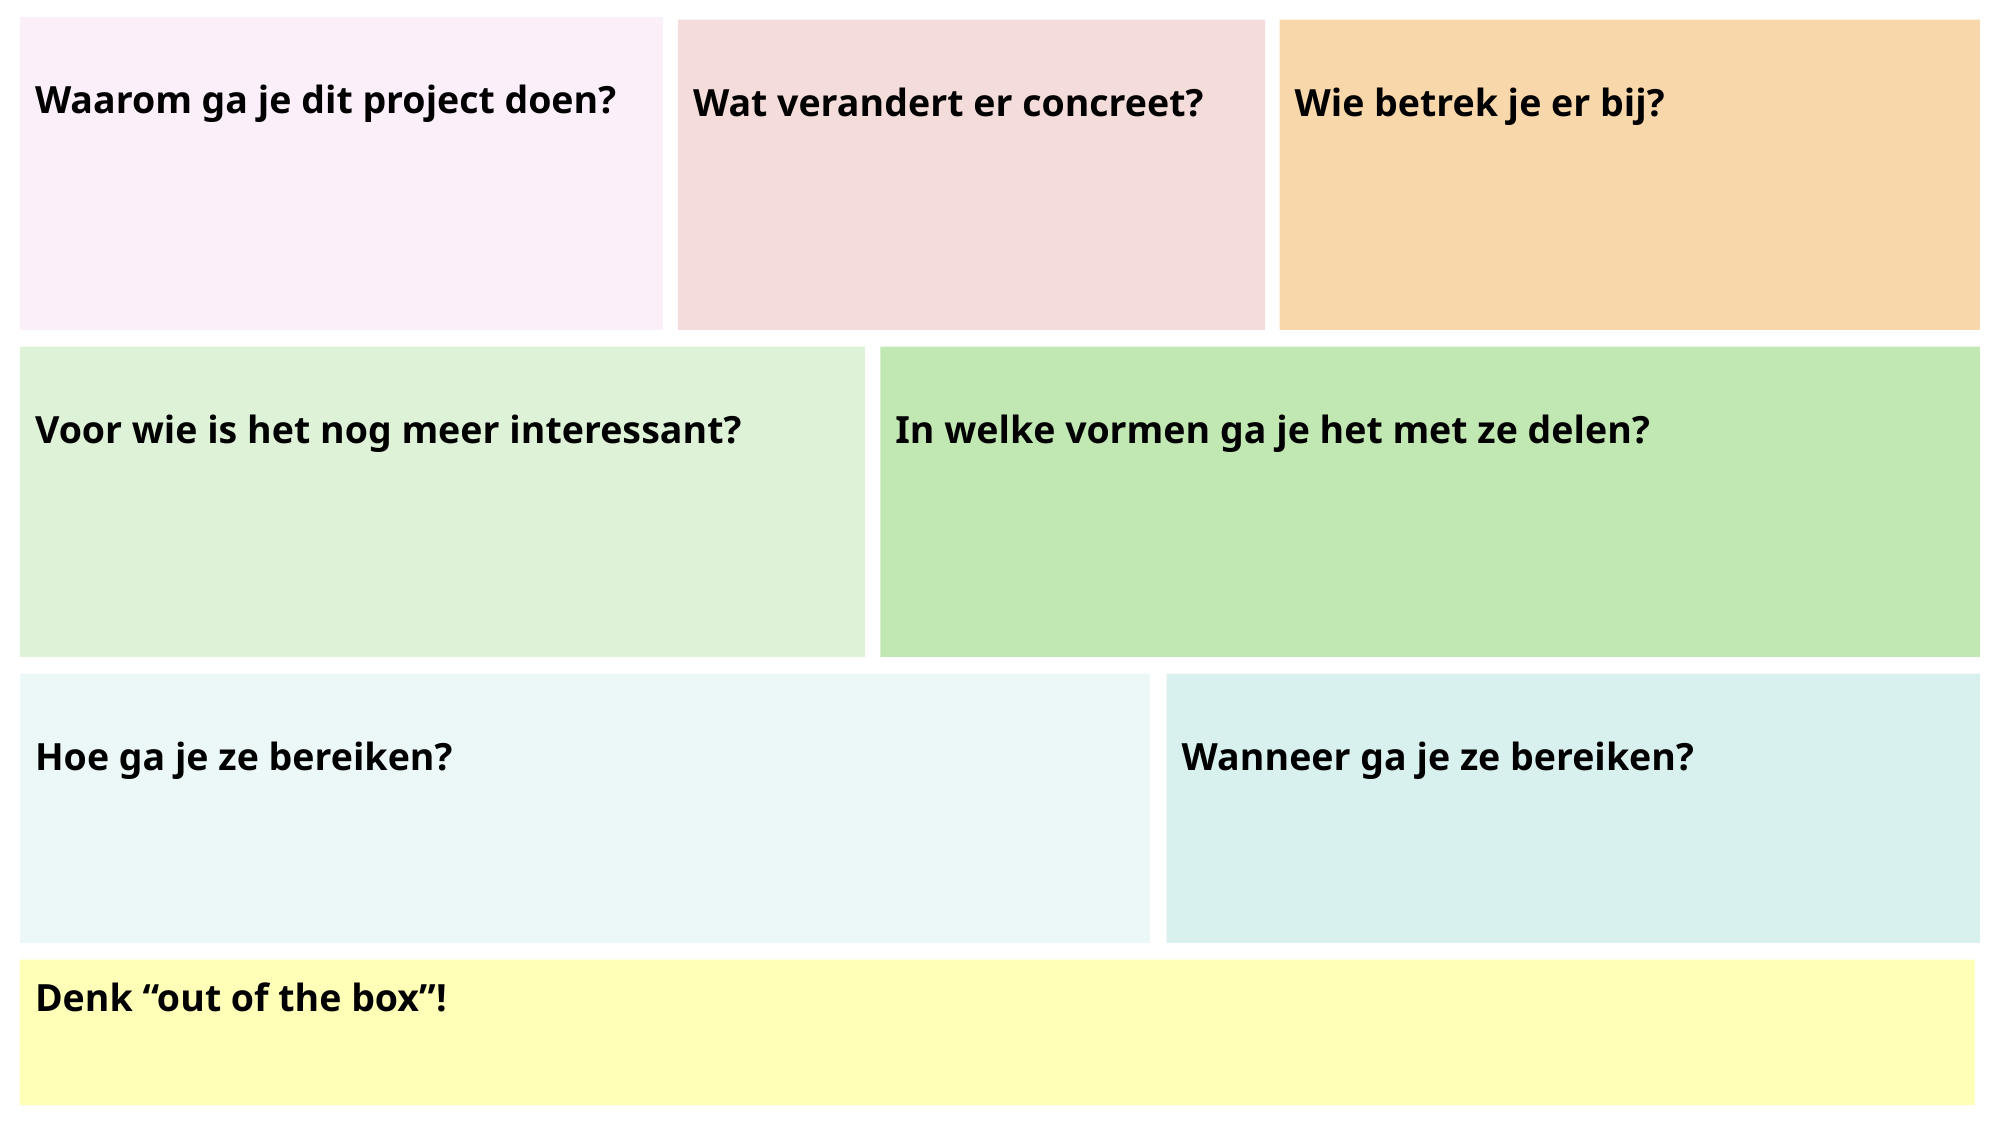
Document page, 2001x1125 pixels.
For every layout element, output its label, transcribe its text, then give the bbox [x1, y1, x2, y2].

text_box Wanneer ga je ze bereiken? [1166, 673, 1980, 943]
text_box Waarom ga je dit project doen? [19, 17, 663, 330]
text_box Denk “out of the box”! [19, 959, 1975, 1106]
text_box Wie betrek je er bij? [1279, 19, 1980, 330]
text_box In welke vormen ga je het met ze delen? [880, 346, 1980, 657]
text_box Wat verandert er concreet? [678, 19, 1266, 330]
text_box Hoe ga je ze bereiken? [20, 673, 1150, 943]
text_box Voor wie is het nog meer interessant? [20, 346, 865, 657]
